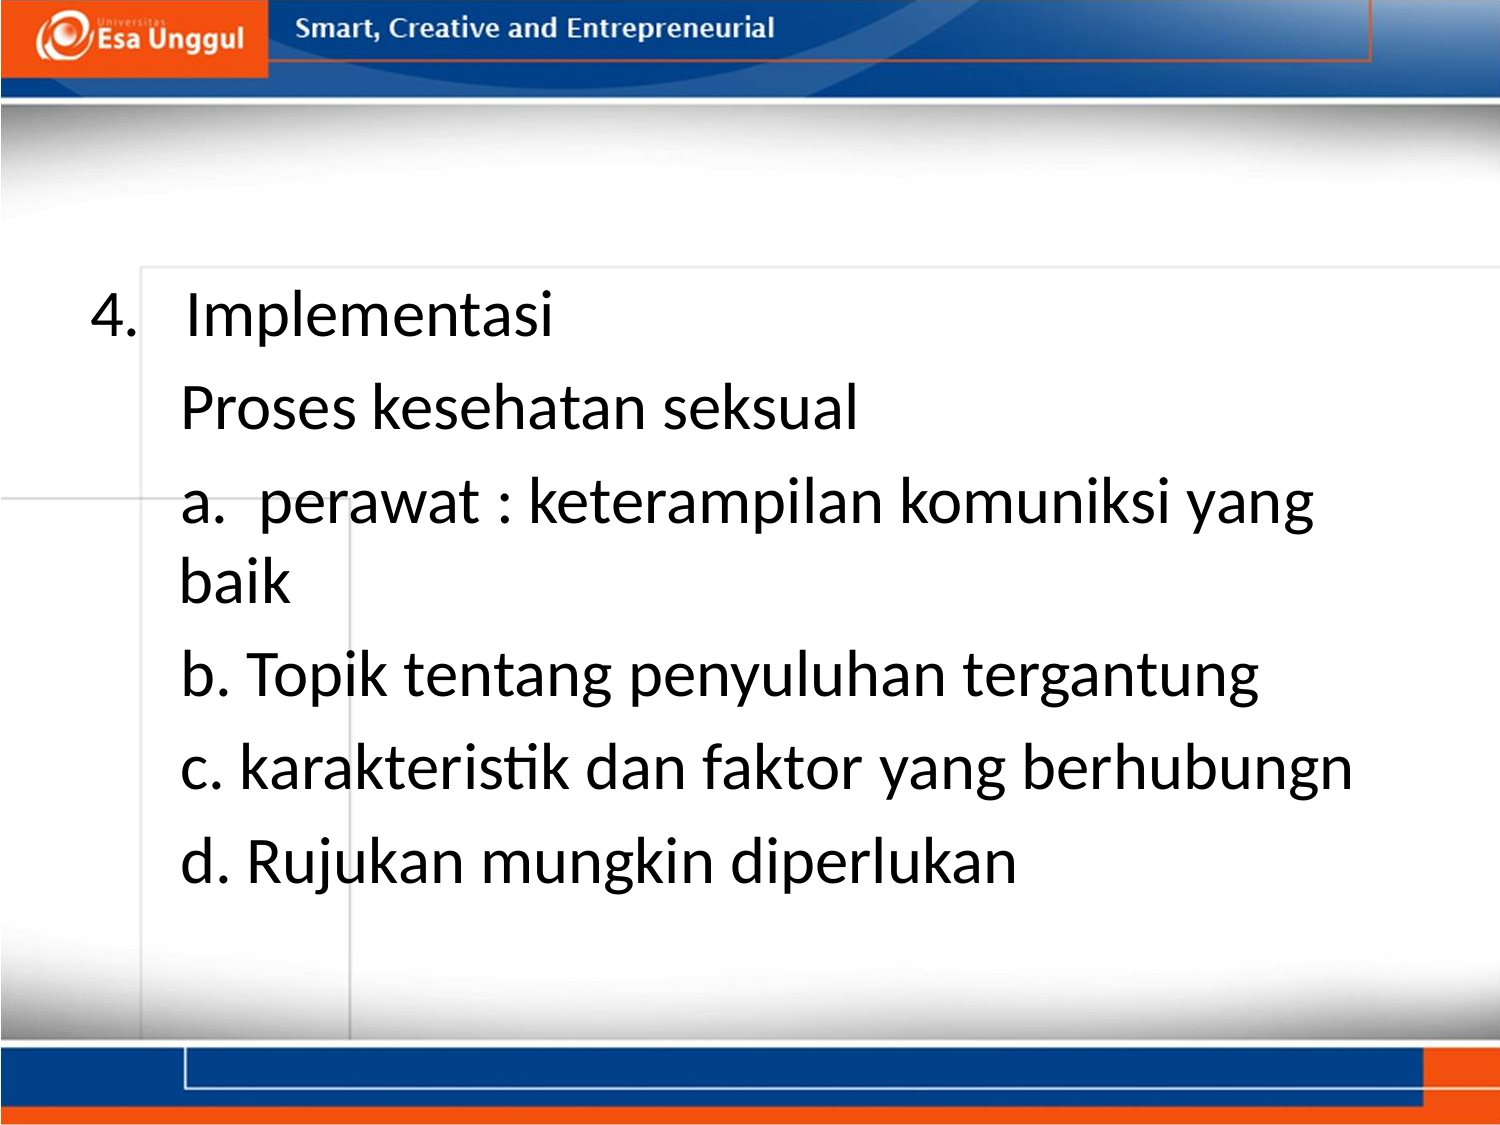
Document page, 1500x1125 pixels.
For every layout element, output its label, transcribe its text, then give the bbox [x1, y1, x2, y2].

list 4. Implementasi Proses kesehatan seksual a. perawat : keterampilan komuniksi yang baik b. Topik tentang penyuluhan tergantung c. karakteristik dan faktor yang berhubungn d. Rujukan mungkin diperlukan [75, 262, 1425, 1005]
picture [0, 0, 1500, 1125]
